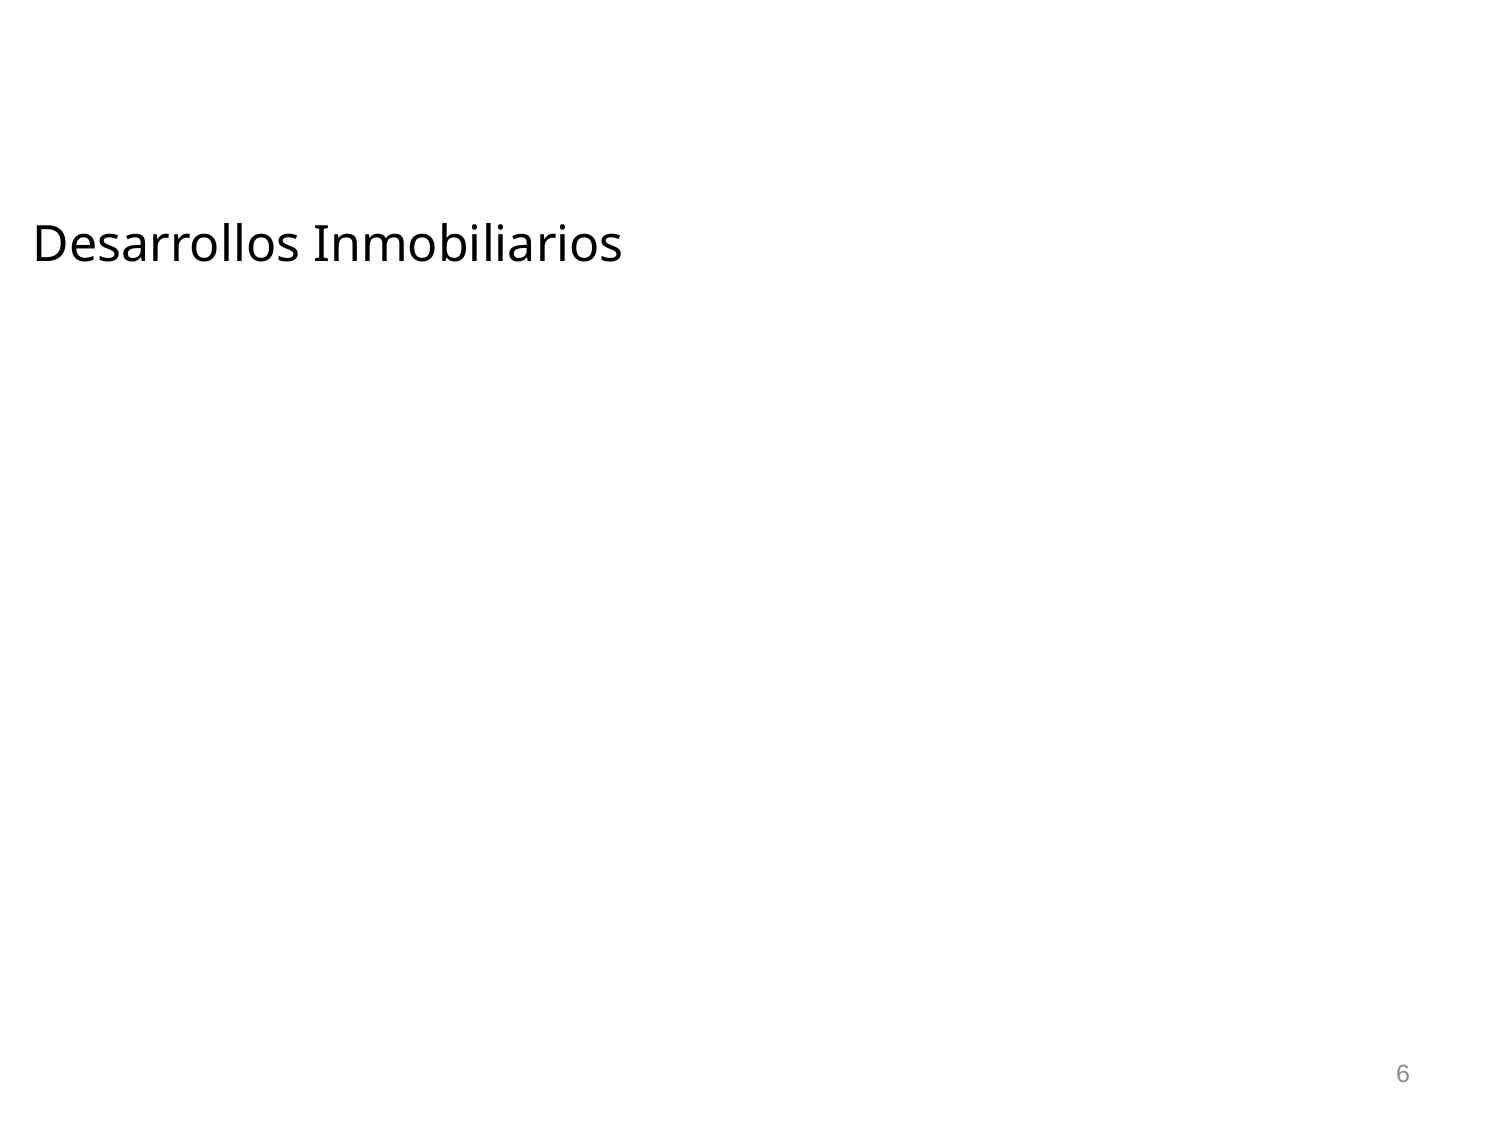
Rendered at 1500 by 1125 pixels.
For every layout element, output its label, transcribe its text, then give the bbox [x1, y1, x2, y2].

slide_number 6 [1074, 1042, 1425, 1103]
title Desarrollos Inmobiliarios [17, 203, 1263, 280]
